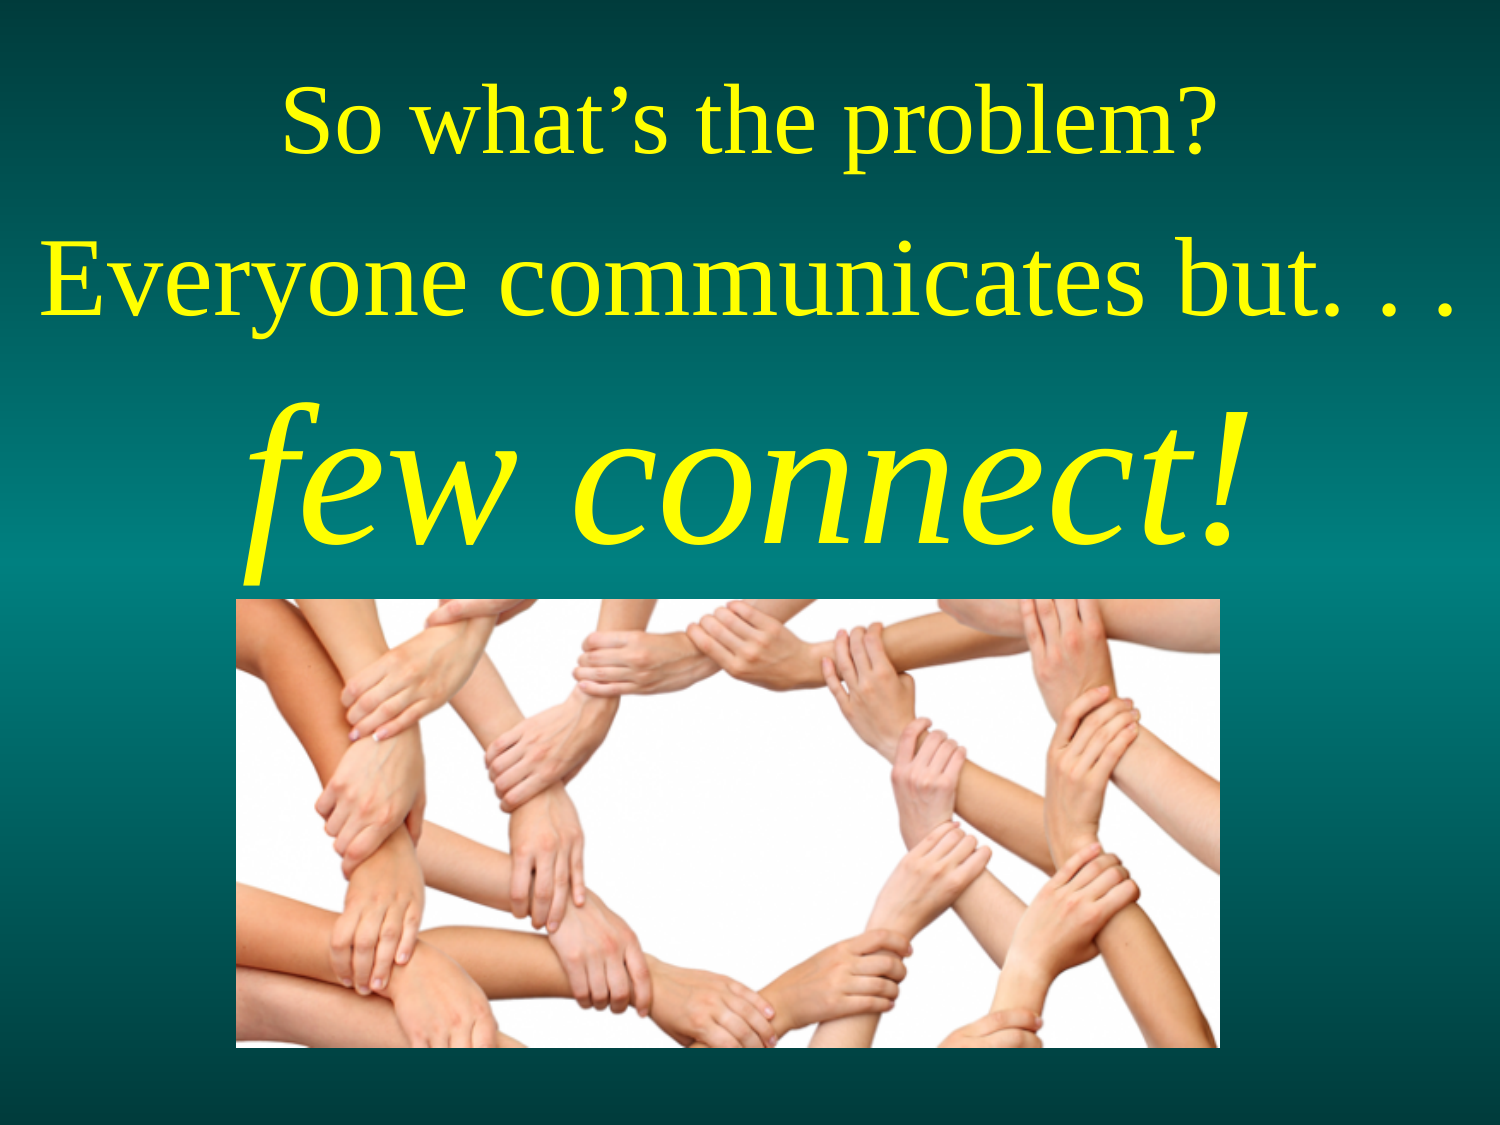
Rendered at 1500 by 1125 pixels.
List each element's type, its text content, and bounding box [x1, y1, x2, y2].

text_box Everyone communicates but. . . [0, 195, 1500, 335]
picture [236, 599, 1220, 1048]
text_box So what’s the problem? [0, 45, 1500, 181]
text_box few connect! [0, 335, 1500, 591]
